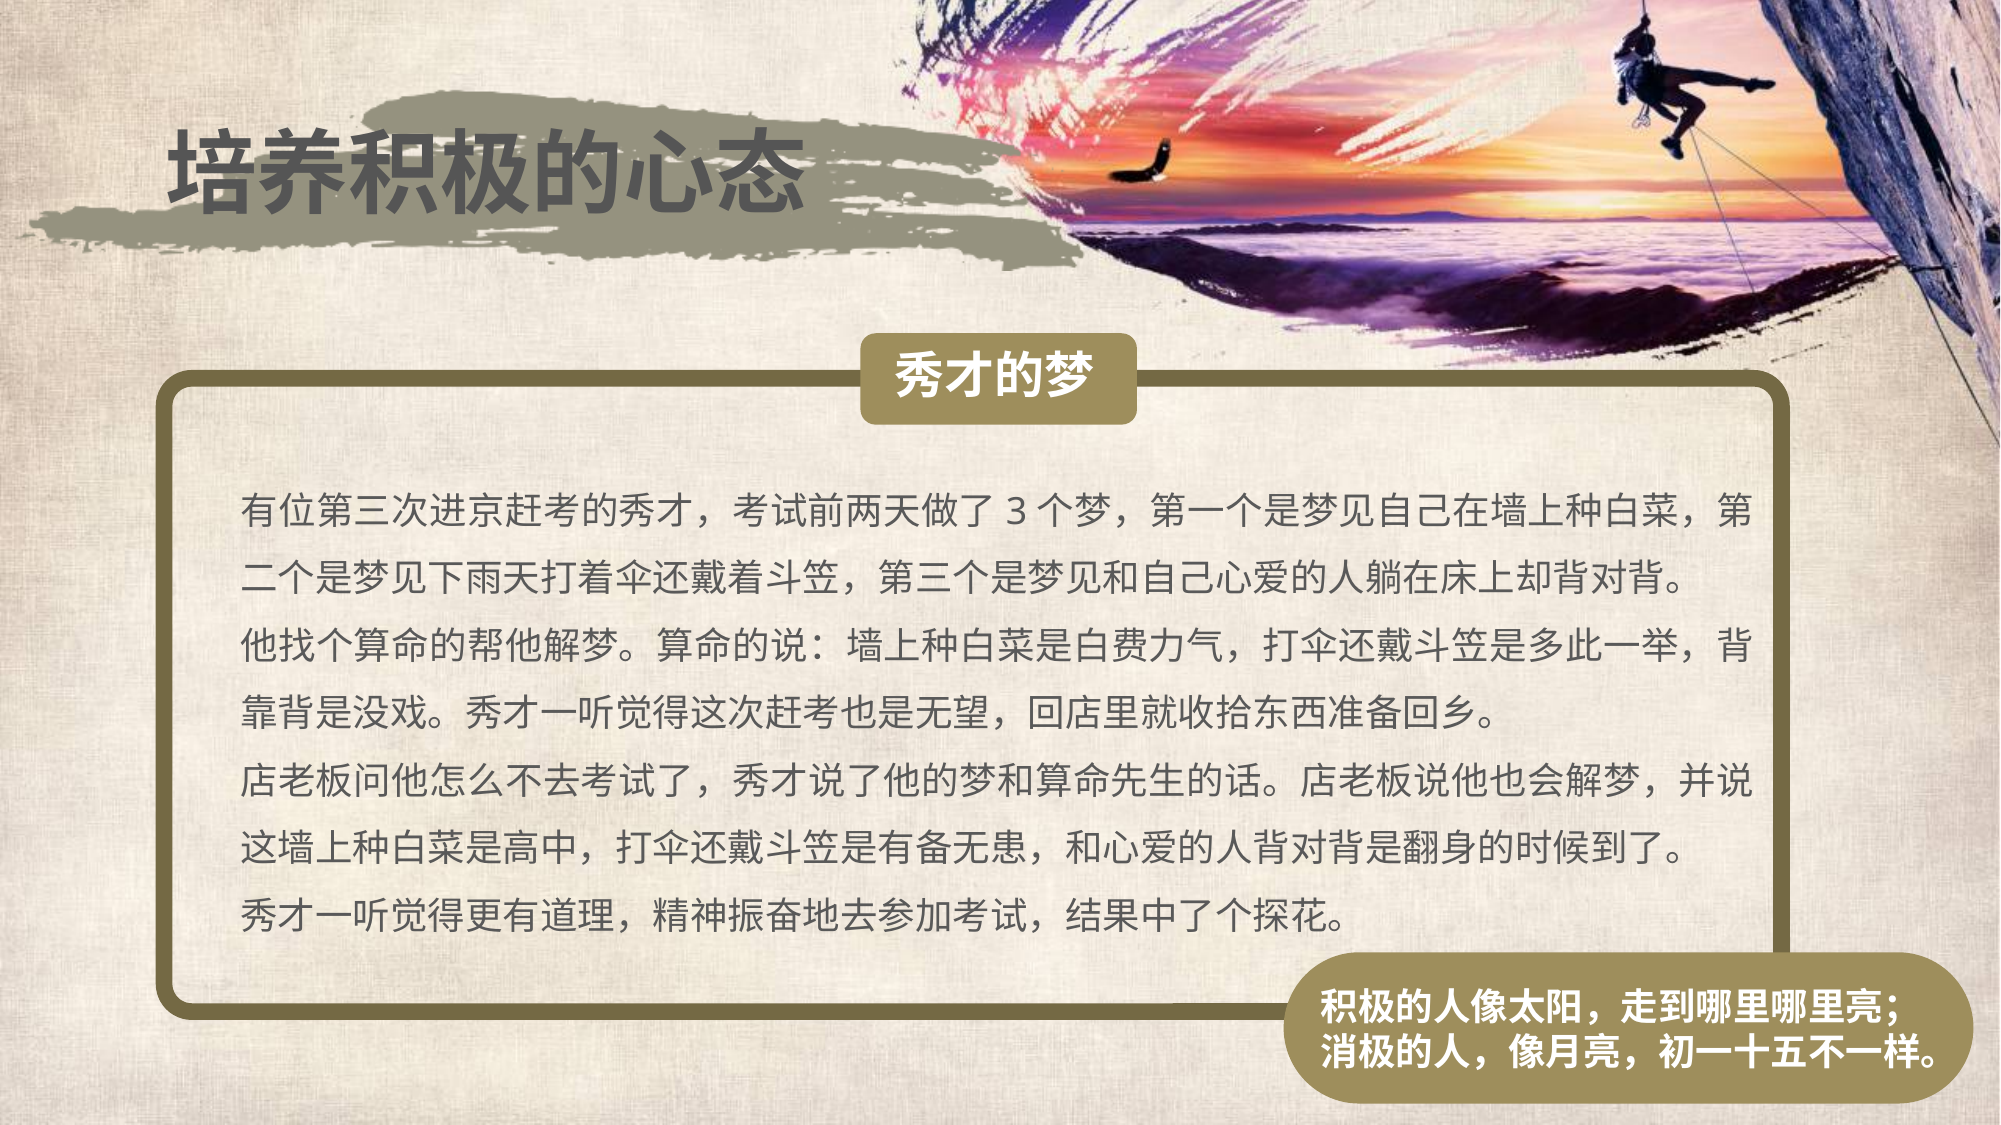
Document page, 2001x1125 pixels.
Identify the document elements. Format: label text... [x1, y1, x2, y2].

title 培养积极的心态 [150, 49, 1850, 290]
text_box 积极的人像太阳，走到哪里哪里亮； 消极的人，像月亮，初一十五不一样。 [1282, 951, 1975, 1105]
picture [0, 0, 2001, 1125]
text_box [860, 333, 1137, 425]
text_box [163, 377, 1783, 1013]
